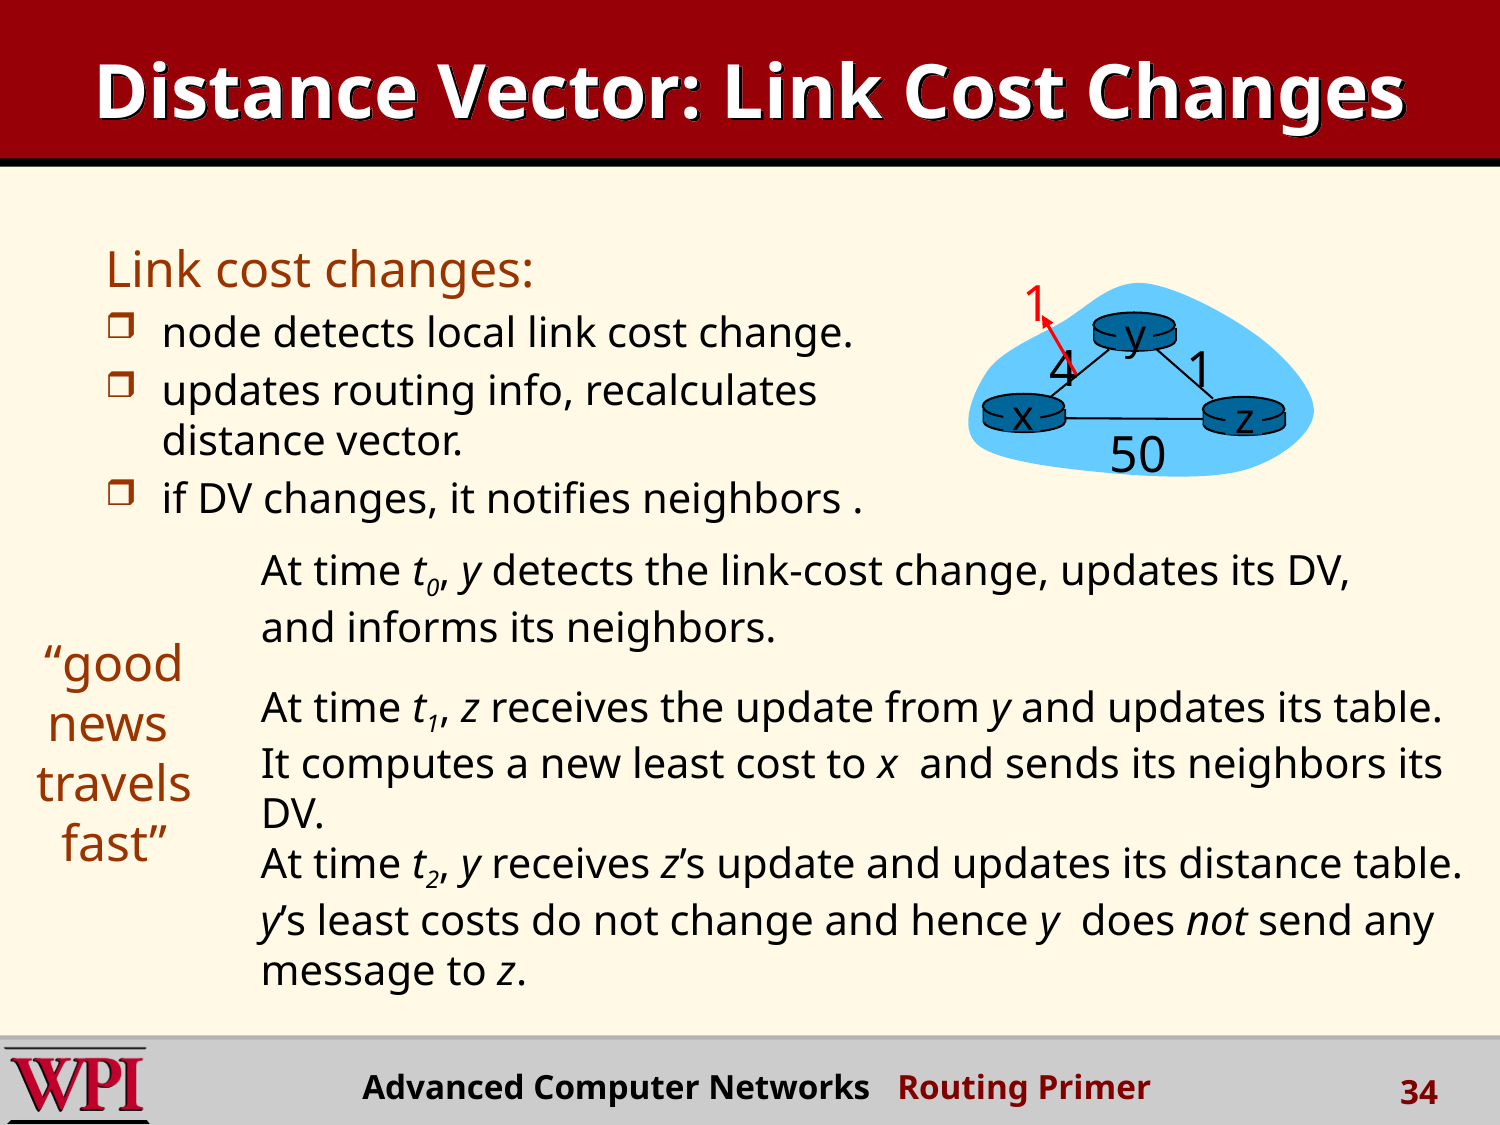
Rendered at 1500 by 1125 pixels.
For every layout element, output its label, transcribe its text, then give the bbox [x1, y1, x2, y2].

slide_number 34 [1344, 1063, 1495, 1102]
text_box At time t2, y receives z’s update and updates its distance table. y’s least costs do not change and hence y does not send any message to z. [245, 829, 1500, 1061]
text_box “good news travels fast” [21, 624, 208, 879]
footer Advanced Computer Networks Routing Primer [210, 1058, 1304, 1107]
picture [0, 167, 1500, 1035]
text_box At time t1, z receives the update from y and updates its table. It computes a new least cost to x and sends its neighbors its DV. [246, 672, 1500, 829]
title Distance Vector: Link Cost Changes [29, 18, 1471, 150]
text_box At time t0, y detects the link-cost change, updates its DV, and informs its neighbors. [246, 536, 1371, 672]
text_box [957, 263, 1317, 480]
text_box Link cost changes: node detects local link cost change. updates routing info, recalculates distance vector. if DV changes, it notifies neighbors . [90, 229, 889, 1020]
picture [0, 1040, 1500, 1125]
picture [0, 0, 1500, 158]
